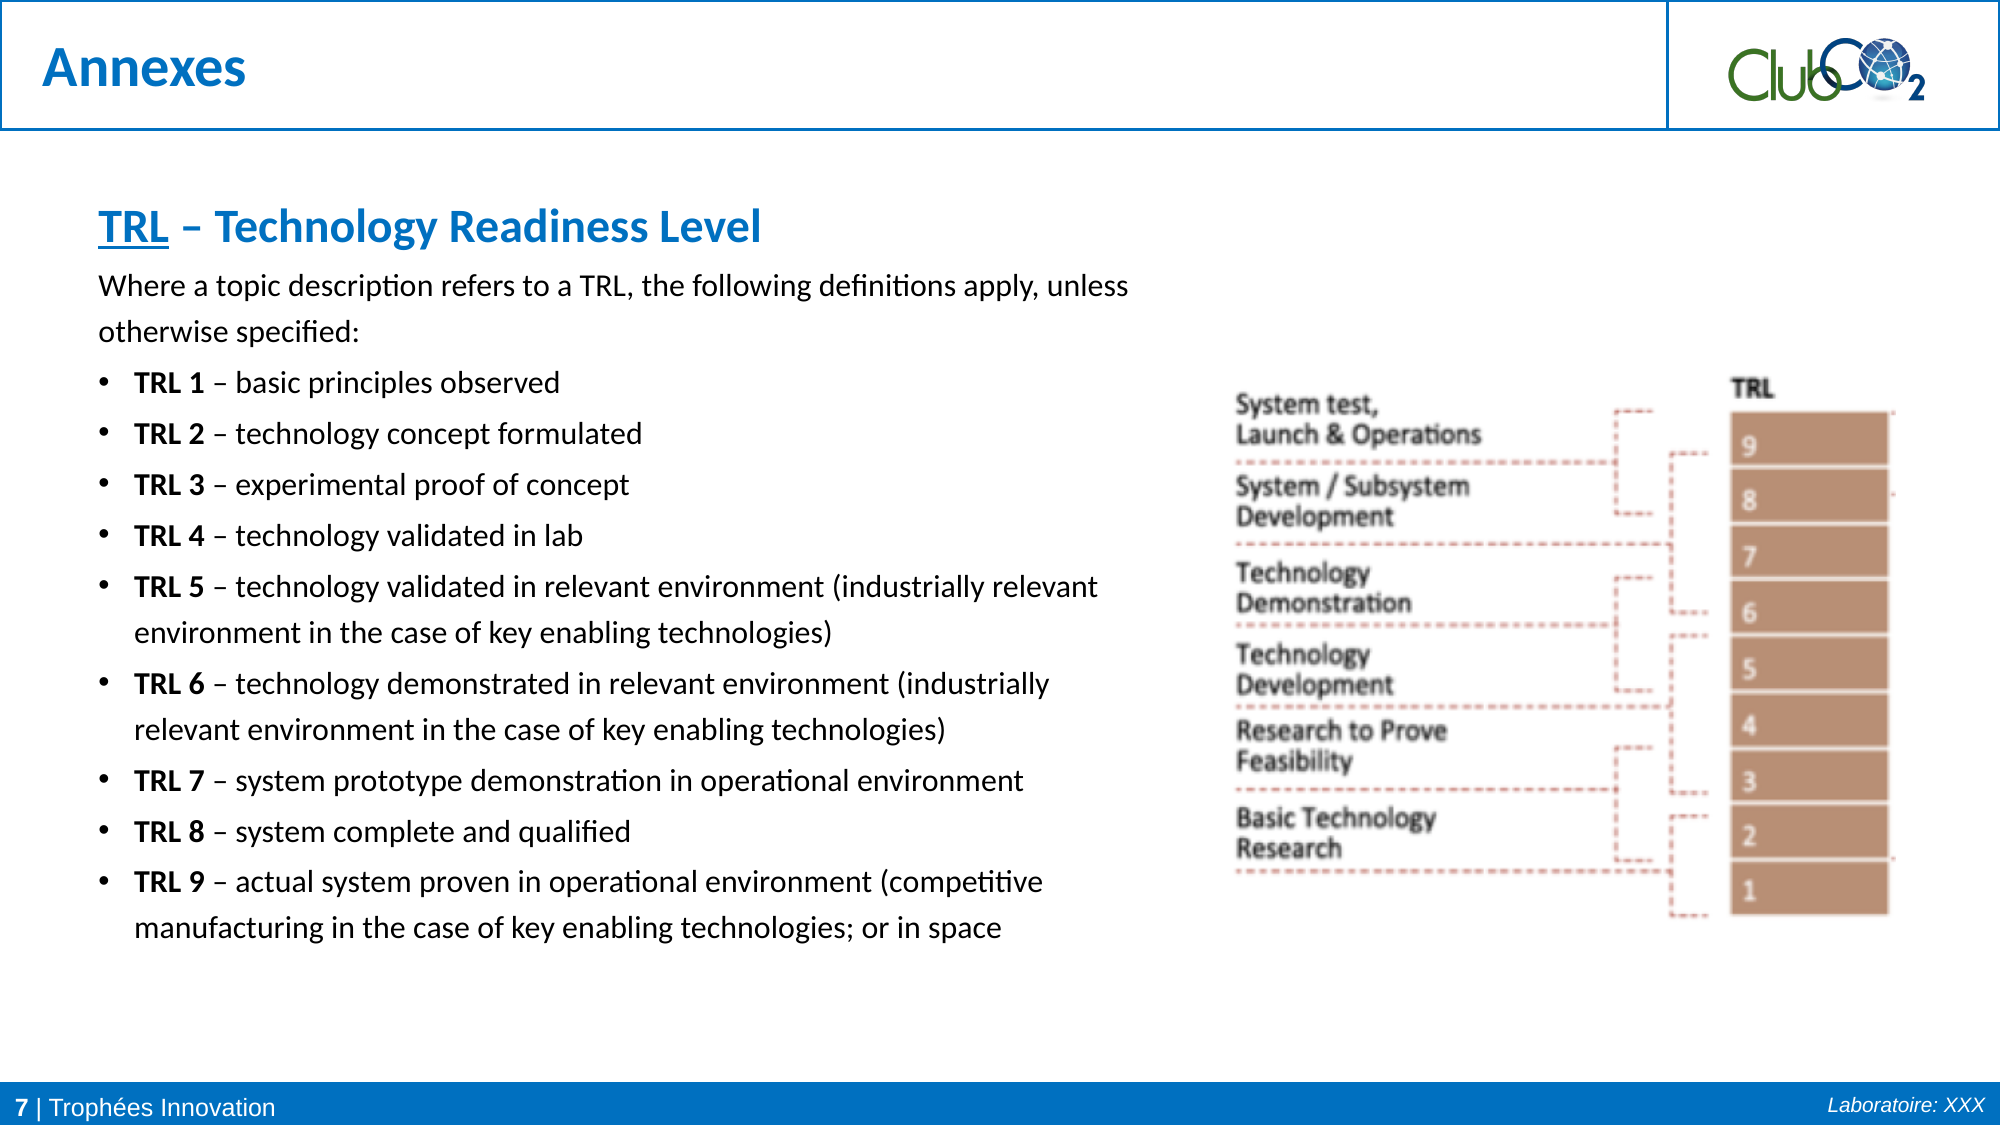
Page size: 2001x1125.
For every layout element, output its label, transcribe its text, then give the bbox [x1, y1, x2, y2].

picture [1728, 38, 1939, 130]
text_box [0, 0, 1666, 130]
text_box Laboratoire: XXX [0, 1082, 2000, 1125]
text_box 7 | Trophées Innovation [0, 1089, 464, 1123]
picture [1198, 341, 1896, 932]
list TRL – Technology Readiness Level Where a topic description refers to a TRL, the following definitions apply, unless otherwise specified: TRL 1 – basic principles observed TRL 2 – technology concept formulated TRL 3 – experimental proof of concept TRL 4 – technology validated in lab TRL 5 – technology validated in relevant environment (industrially relevant environment in the case of key enabling technologies) TRL 6 – technology demonstrated in relevant environment (industrially relevant environment in the case of key enabling technologies) TRL 7 – system prototype demonstration in operational environment TRL 8 – system complete and qualified TRL 9 – actual system proven in operational environment (competitive manufacturing in the case of key enabling technologies; or in space [83, 175, 1145, 994]
title Annexes [27, 3, 1343, 133]
text_box [1666, 0, 2000, 130]
